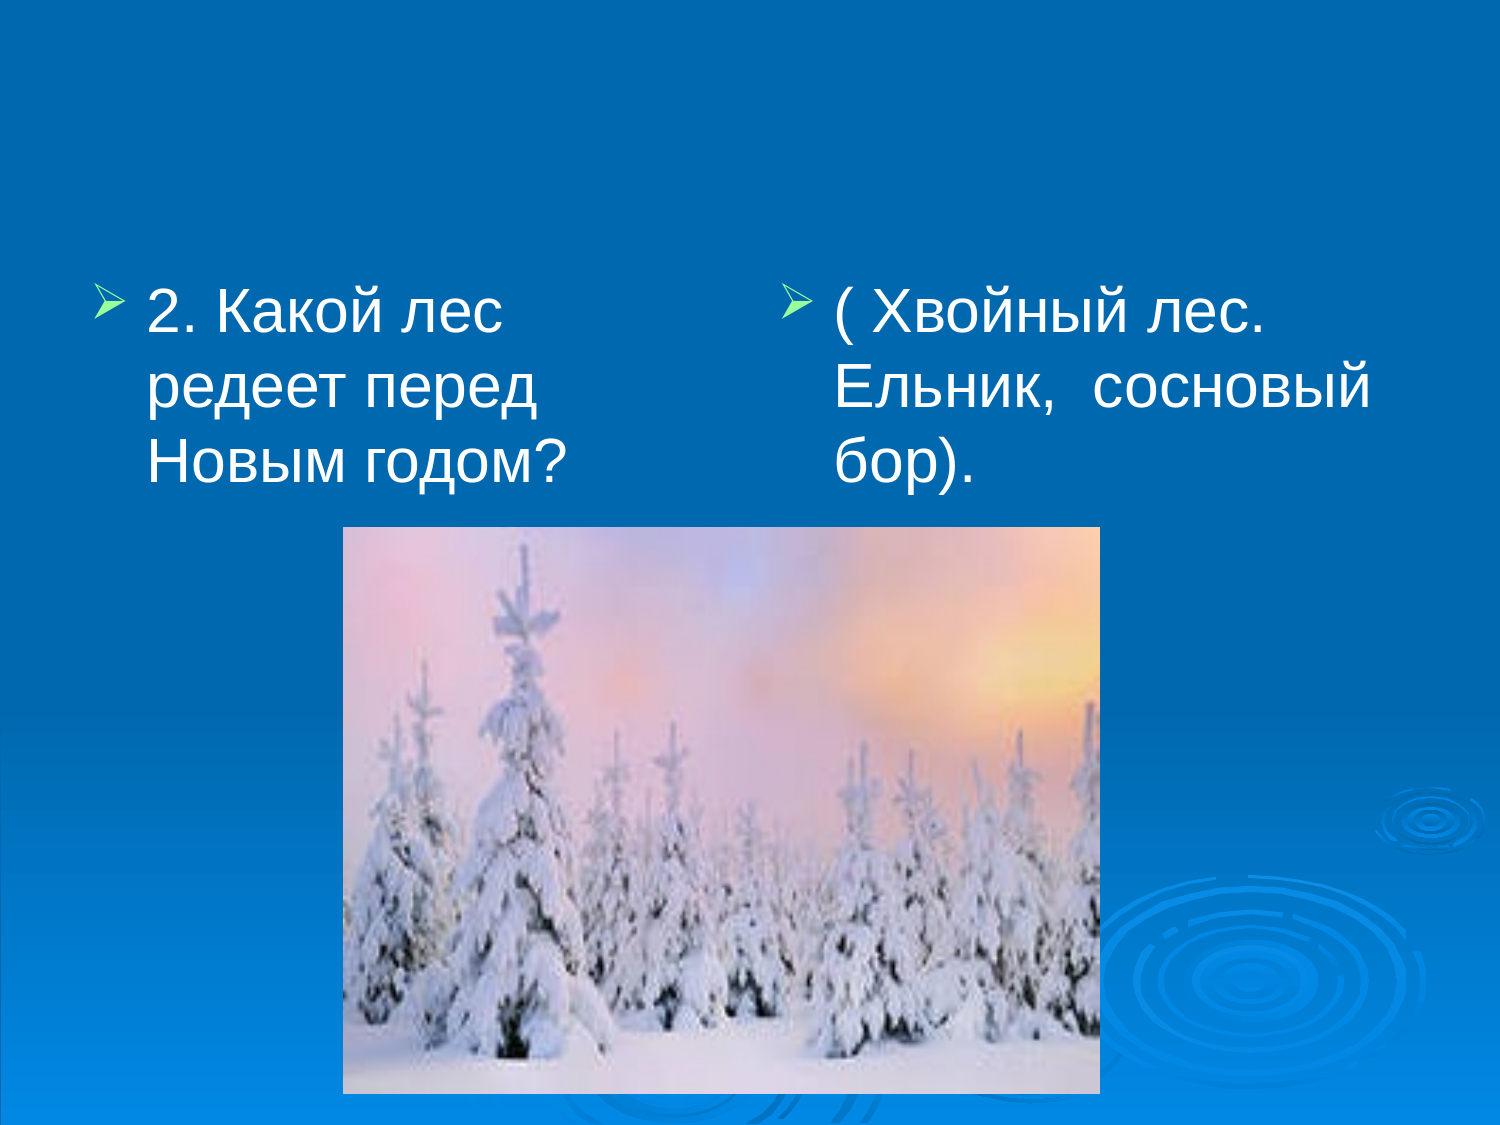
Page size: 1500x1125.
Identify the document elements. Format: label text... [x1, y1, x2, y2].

picture [343, 526, 1100, 1094]
list ( Хвойный лес. Ельник, сосновый бор). [762, 262, 1426, 977]
list 2. Какой лес редеет перед Новым годом? [74, 262, 738, 977]
